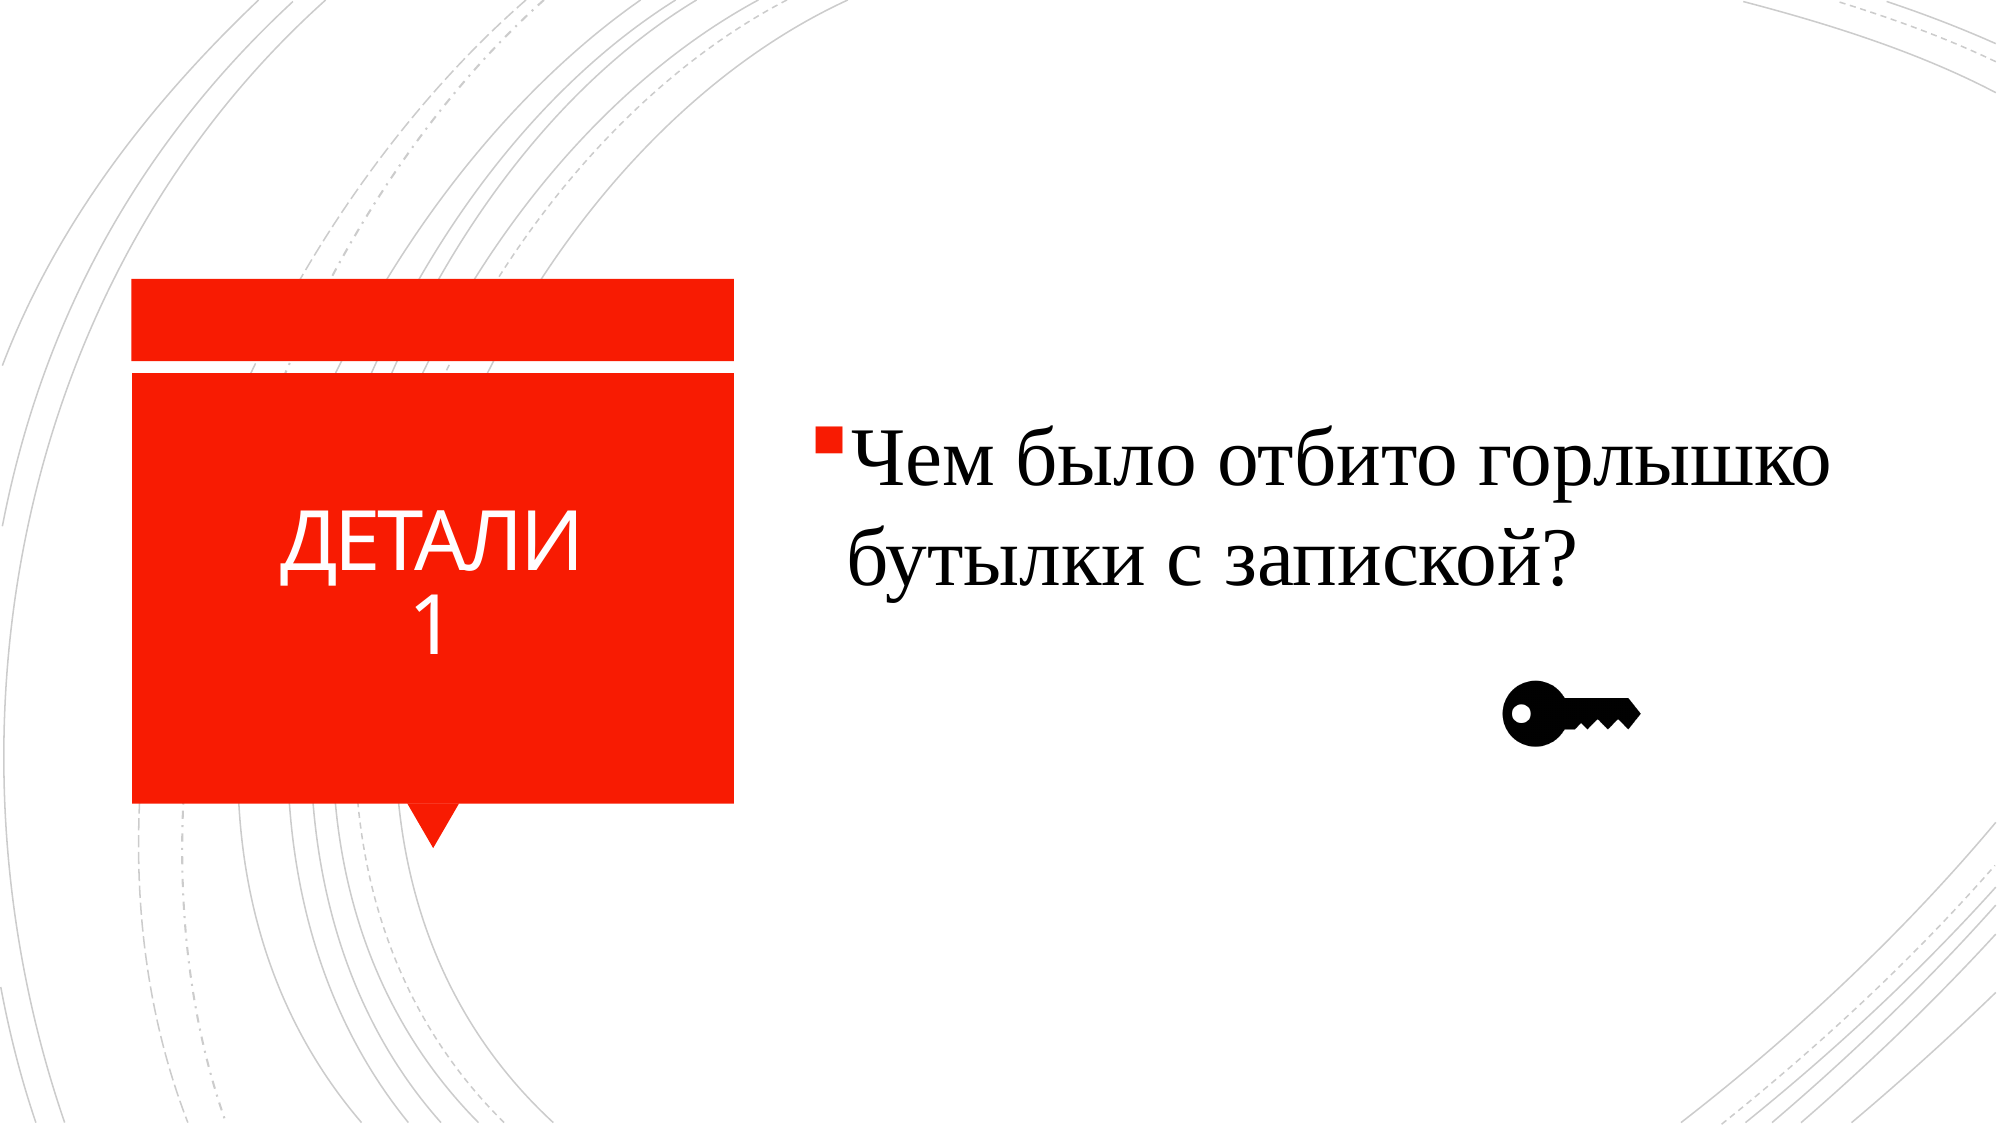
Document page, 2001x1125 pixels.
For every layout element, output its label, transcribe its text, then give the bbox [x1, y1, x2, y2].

picture [1496, 638, 1647, 789]
list Чем было отбито горлышко бутылки с запиской? [793, 131, 1960, 993]
title ДЕТАЛИ 1 [145, 385, 720, 789]
